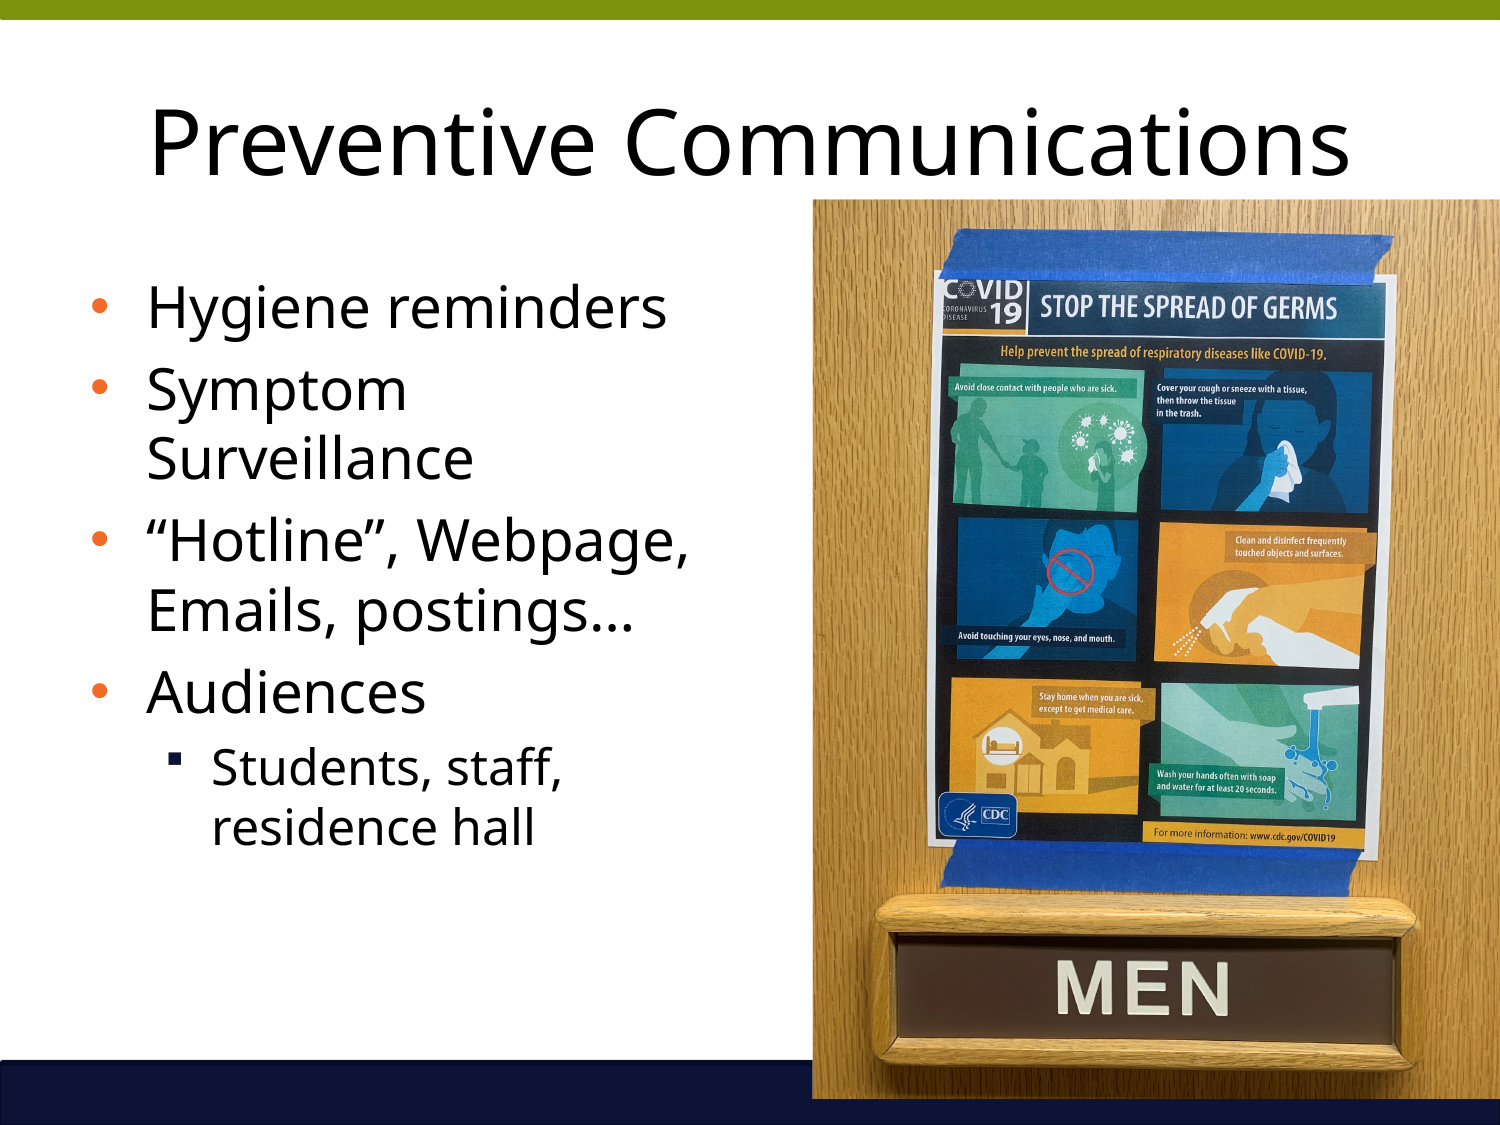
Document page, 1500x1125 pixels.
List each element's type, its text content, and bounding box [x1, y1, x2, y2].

picture [0, 0, 1500, 1125]
title Preventive Communications [75, 45, 1425, 233]
list Hygiene reminders Symptom Surveillance “Hotline”, Webpage, Emails, postings… Audiences Students, staff, residence hall [75, 262, 738, 1005]
